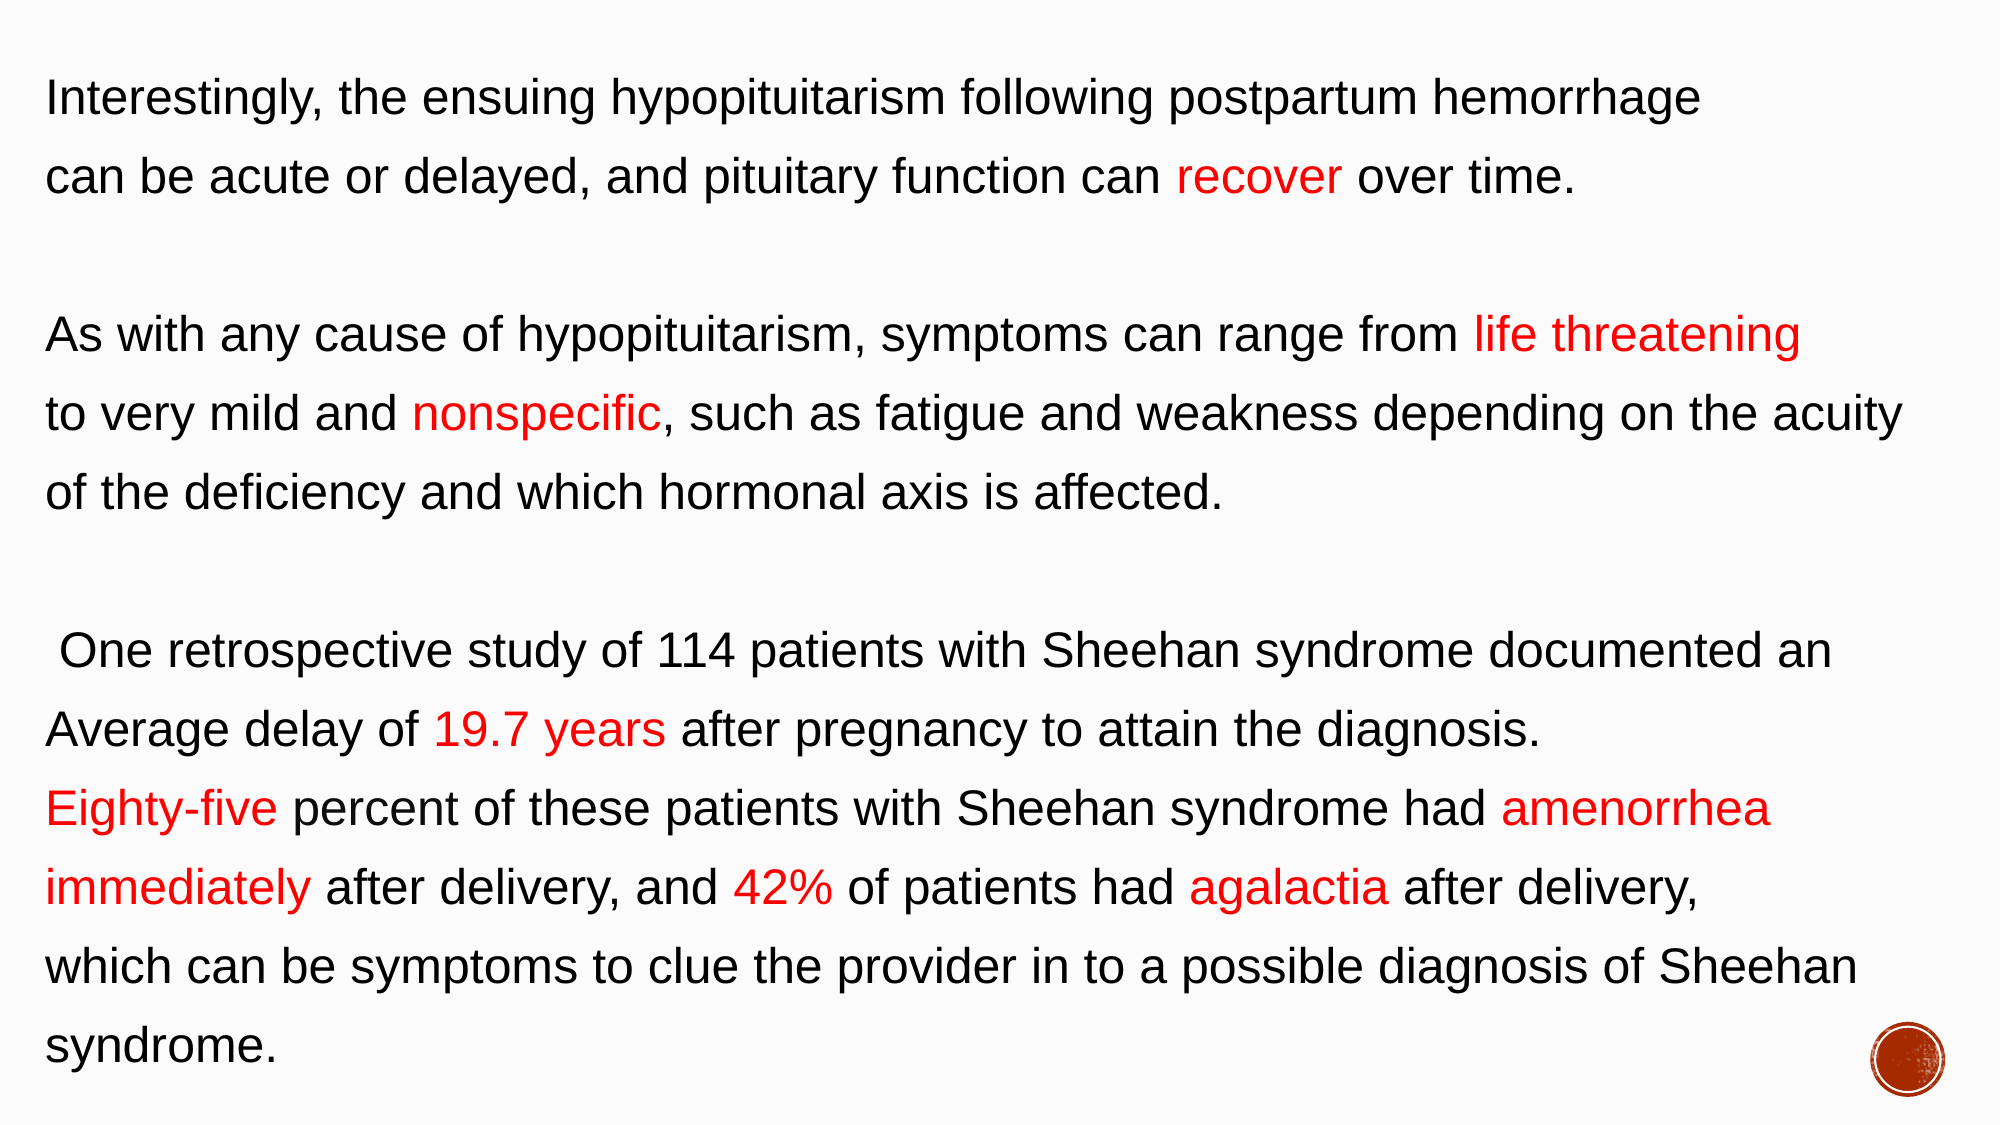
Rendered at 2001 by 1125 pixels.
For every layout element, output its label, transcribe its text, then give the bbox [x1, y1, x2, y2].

list Interestingly, the ensuing hypopituitarism following postpartum hemorrhage can be acute or delayed, and pituitary function can recover over time. As with any cause of hypopituitarism, symptoms can range from life threatening to very mild and nonspecific, such as fatigue and weakness depending on the acuity of the deficiency and which hormonal axis is affected. One retrospective study of 114 patients with Sheehan syndrome documented an Average delay of 19.7 years after pregnancy to attain the diagnosis. Eighty-five percent of these patients with Sheehan syndrome had amenorrhea immediately after delivery, and 42% of patients had agalactia after delivery, which can be symptoms to clue the provider in to a possible diagnosis of Sheehan syndrome. [30, 64, 1978, 1100]
